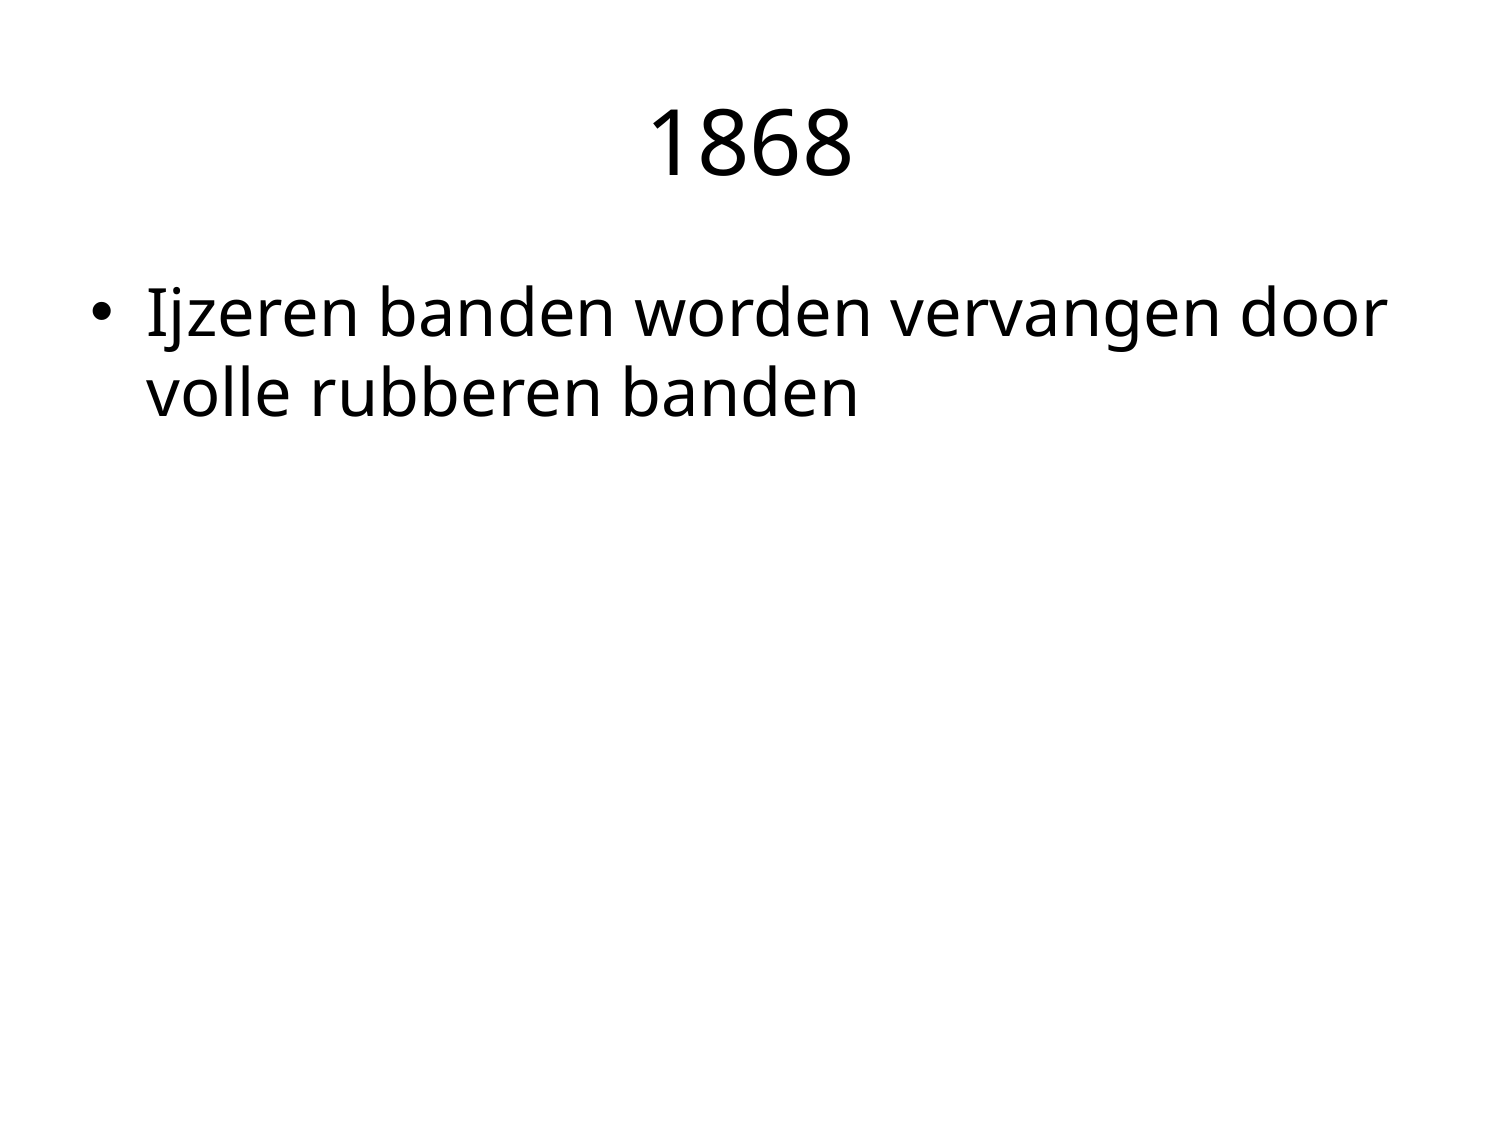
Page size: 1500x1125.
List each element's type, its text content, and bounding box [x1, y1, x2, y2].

list Ijzeren banden worden vervangen door volle rubberen banden [75, 262, 1425, 1005]
title 1868 [75, 45, 1425, 233]
